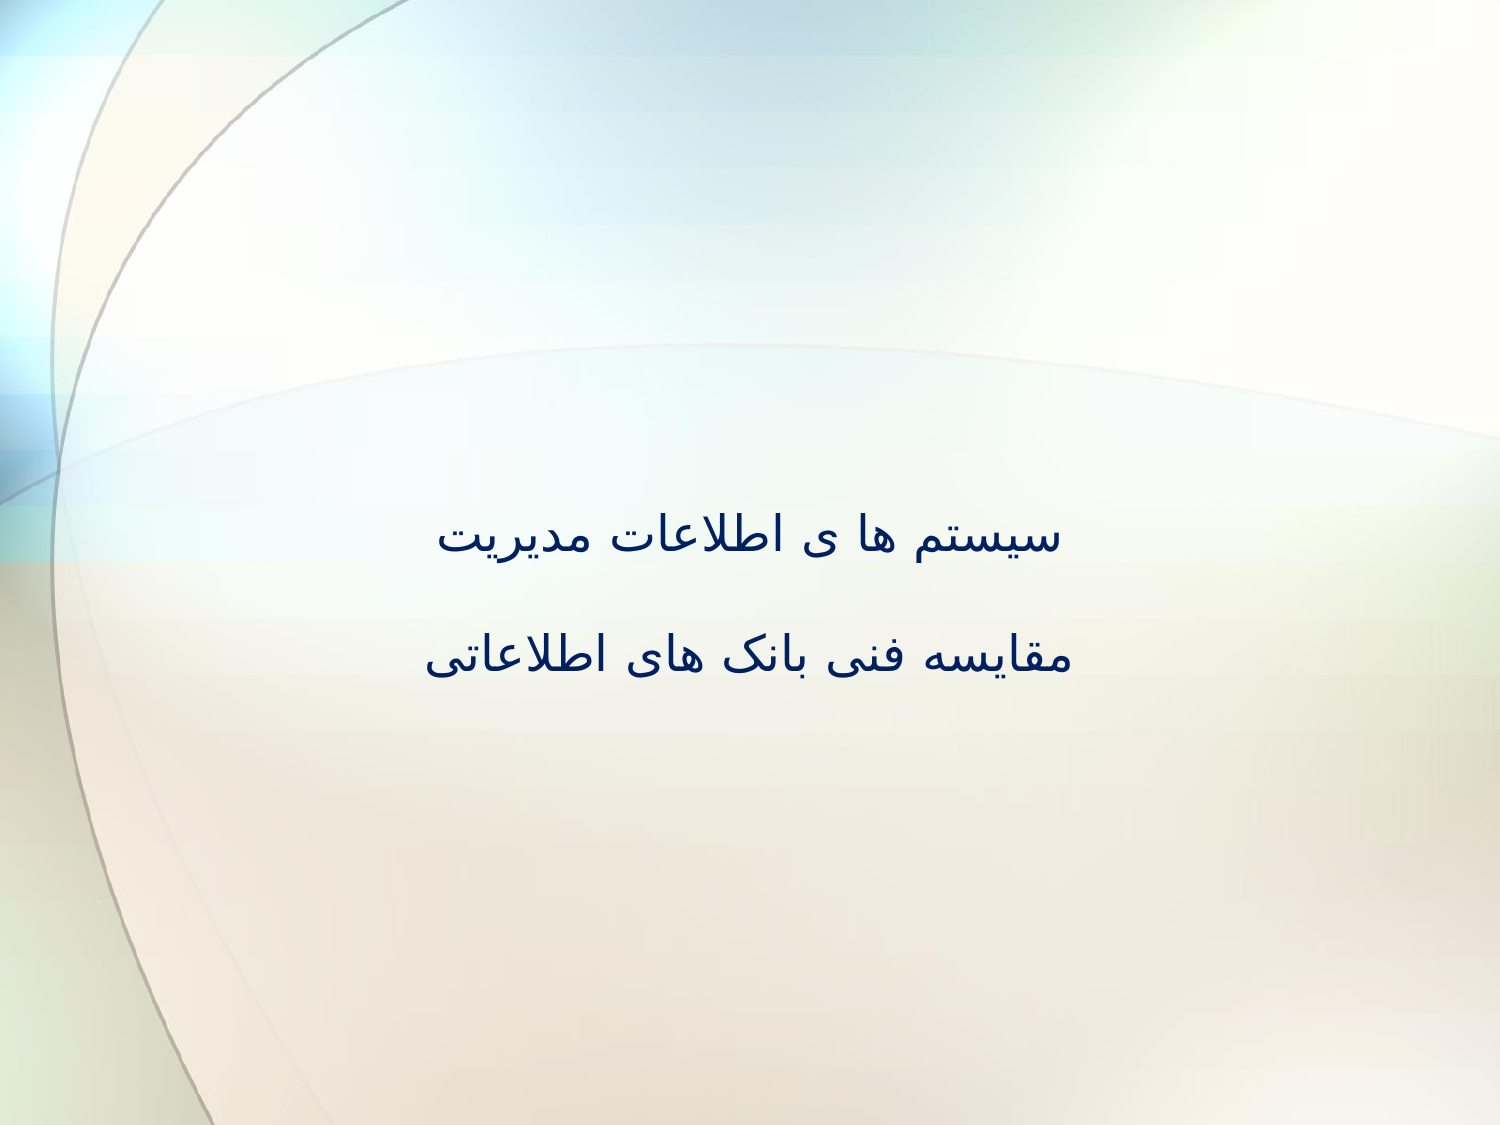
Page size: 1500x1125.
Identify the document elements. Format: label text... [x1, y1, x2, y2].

text_box سیستم ها ی اطلاعات مدیریت مقایسه فنی بانک های اطلاعاتی [374, 433, 1125, 689]
picture [0, 0, 1500, 1125]
